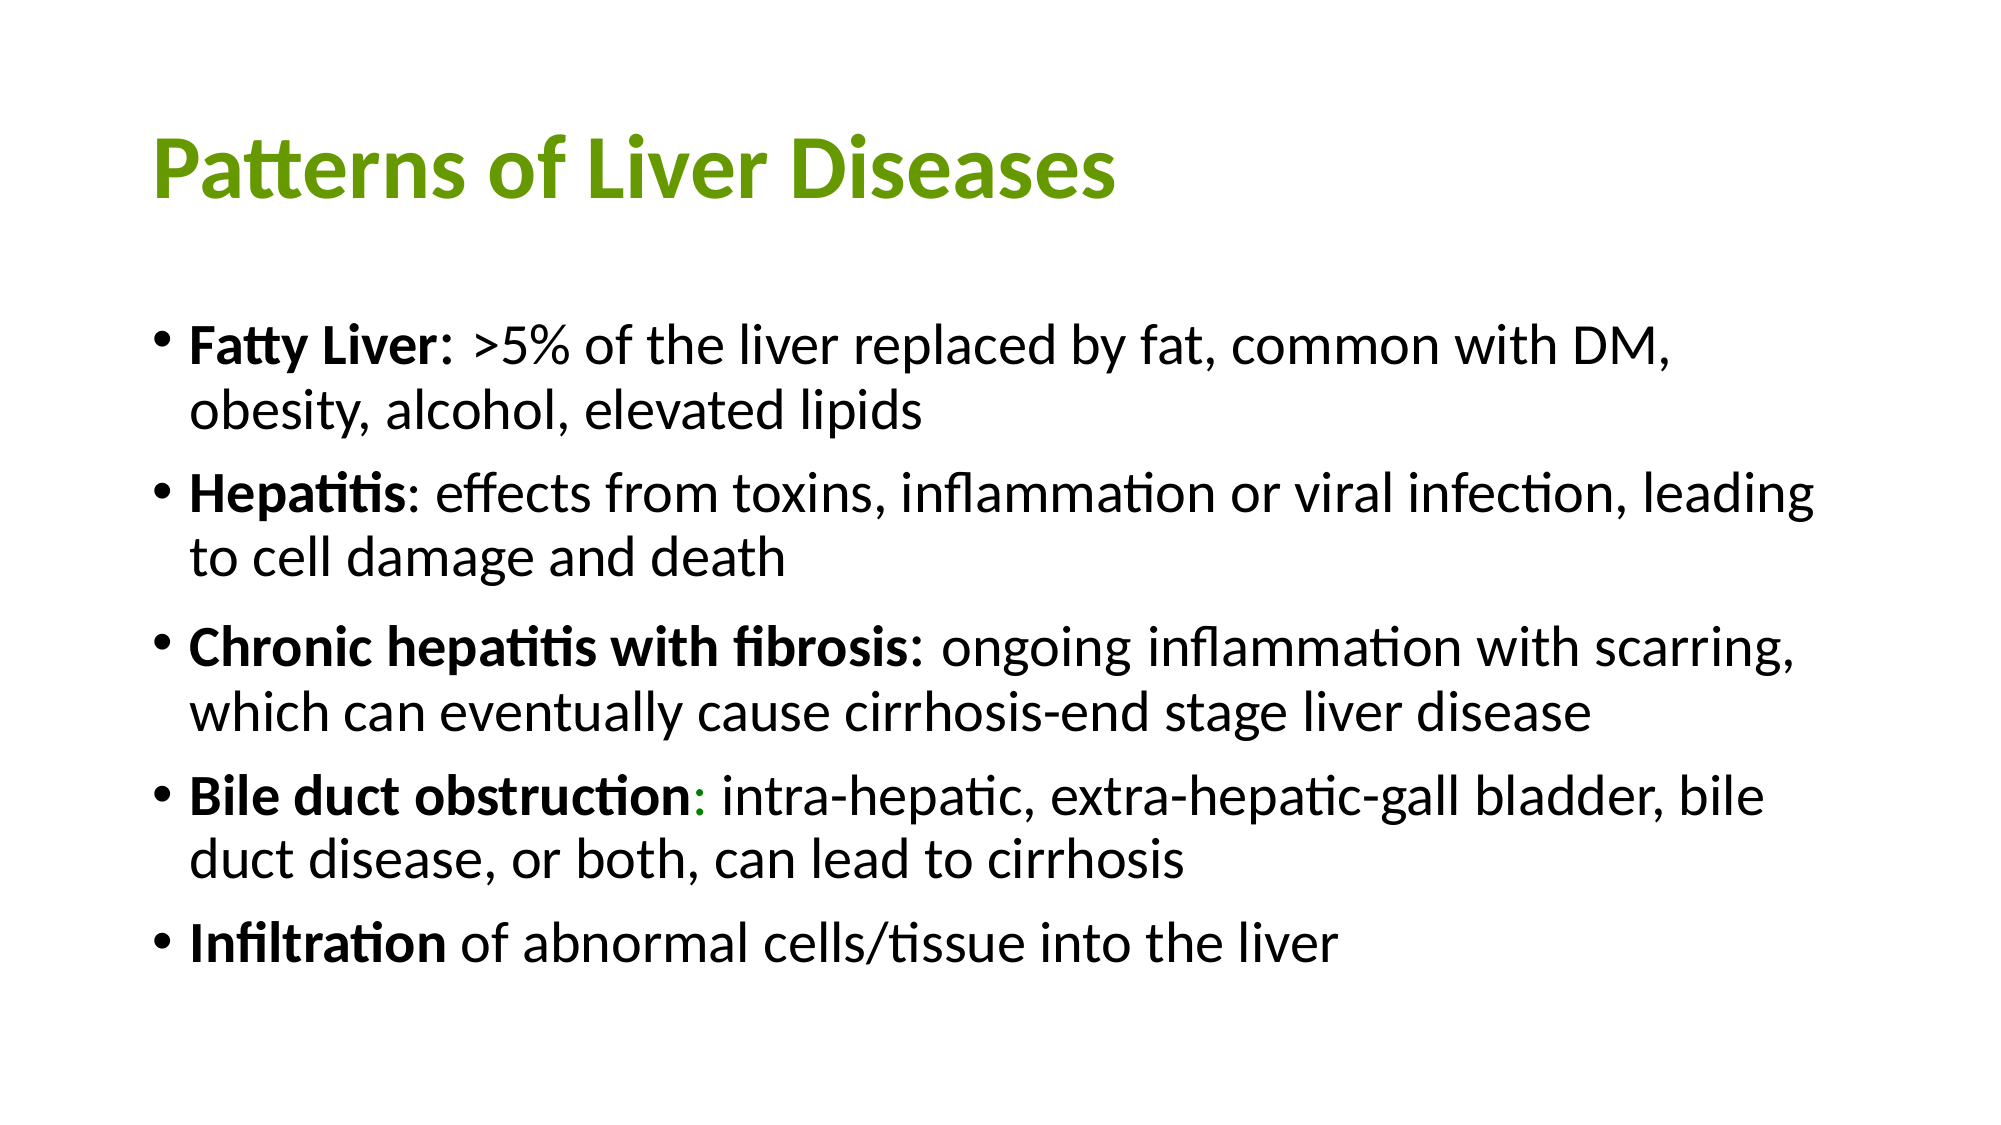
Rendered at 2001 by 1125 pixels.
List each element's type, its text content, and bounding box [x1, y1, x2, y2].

list Fatty Liver: >5% of the liver replaced by fat, common with DM, obesity, alcohol, elevated lipids Hepatitis: effects from toxins, inflammation or viral infection, leading to cell damage and death Chronic hepatitis with fibrosis: ongoing inflammation with scarring, which can eventually cause cirrhosis-end stage liver disease Bile duct obstruction: intra-hepatic, extra-hepatic-gall bladder, bile duct disease, or both, can lead to cirrhosis Infiltration of abnormal cells/tissue into the liver [137, 299, 1863, 1014]
title Patterns of Liver Diseases [137, 59, 1863, 278]
